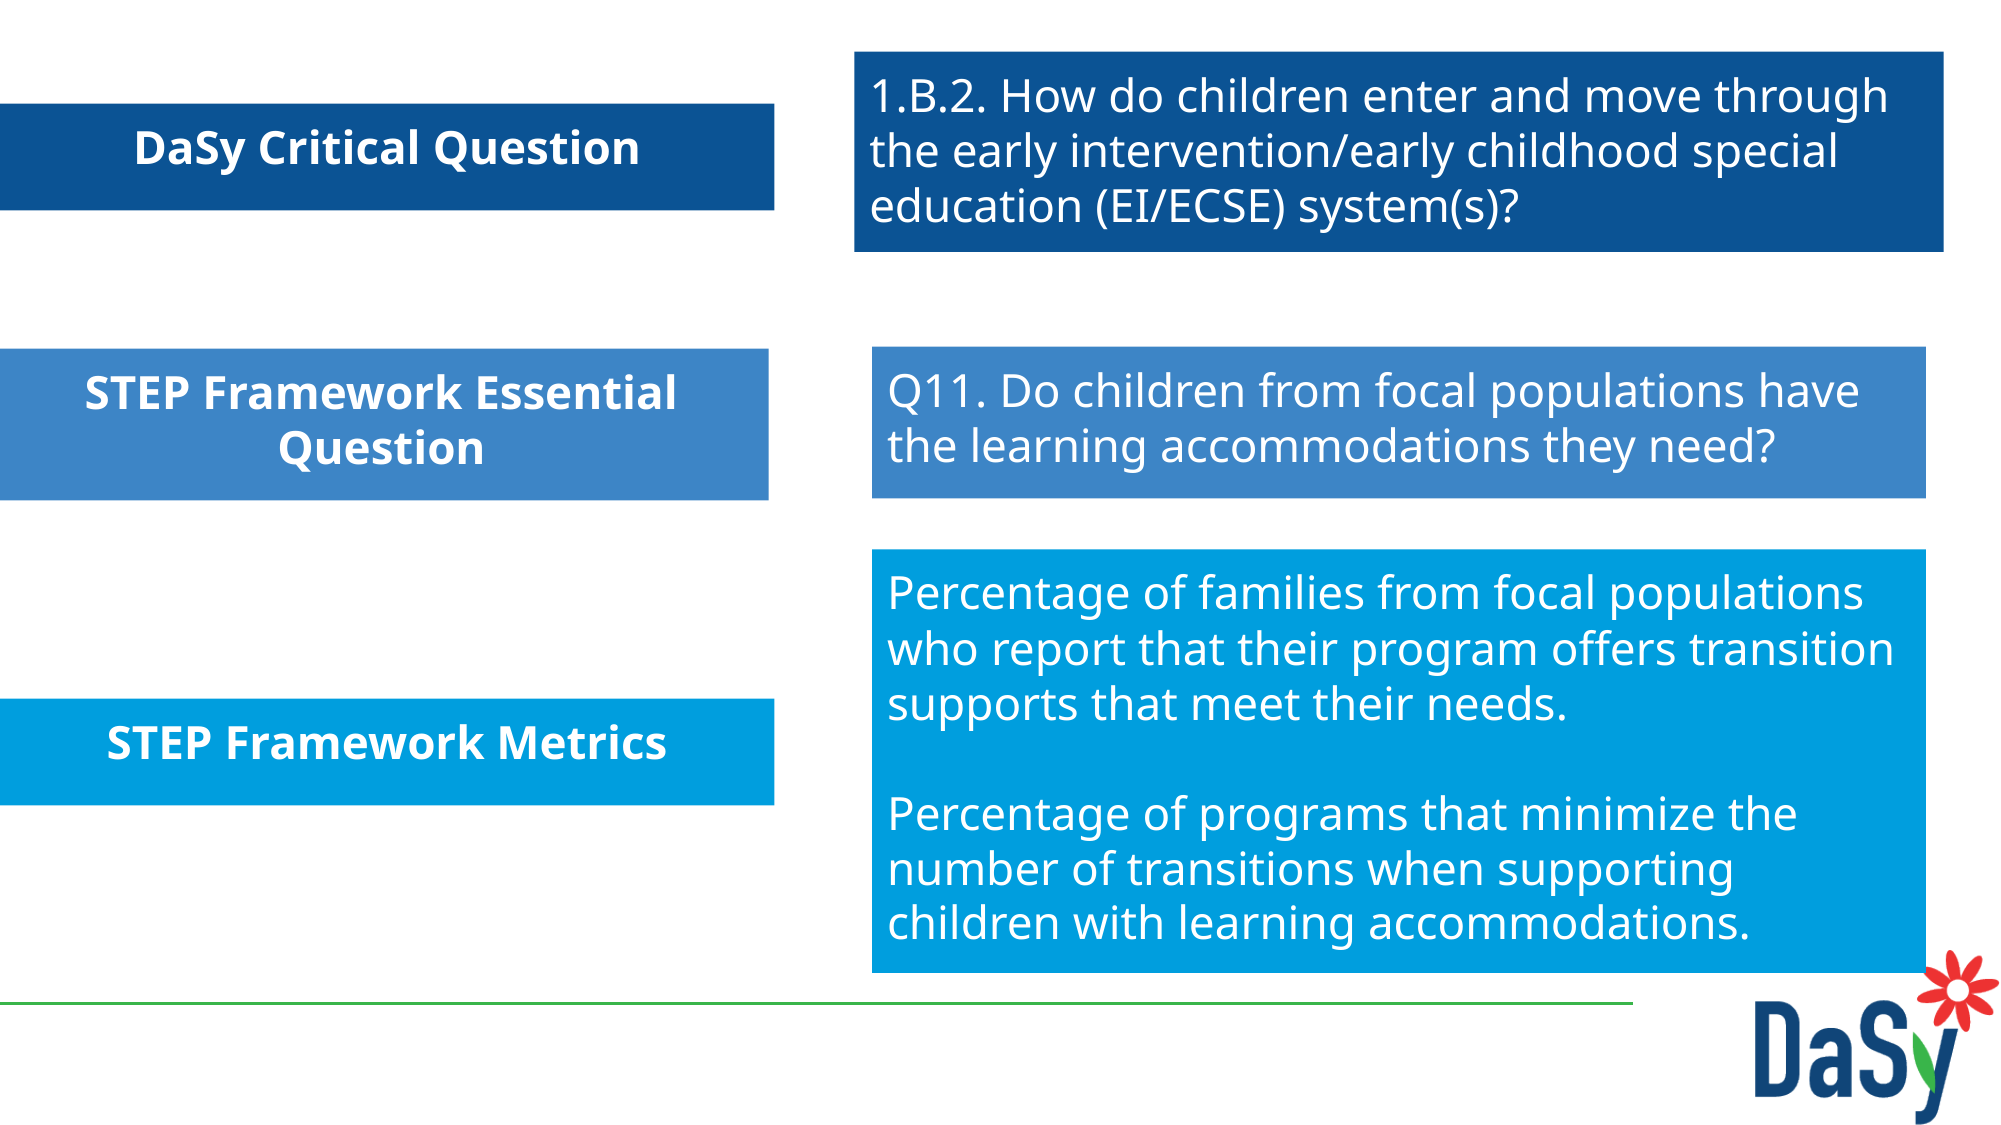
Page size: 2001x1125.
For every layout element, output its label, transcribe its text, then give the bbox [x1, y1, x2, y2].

text_box 1.B.2. How do children enter and move through the early intervention/early childhood special education (EI/ECSE) system(s)? [854, 51, 1944, 252]
text_box DaSy Critical Question [0, 103, 775, 211]
text_box Percentage of families from focal populations who report that their program offers transition supports that meet their needs. Percentage of programs that minimize the number of transitions when supporting children with learning accommodations. [872, 549, 1926, 973]
picture [1755, 950, 2000, 1125]
text_box STEP Framework Essential Question [0, 348, 769, 501]
text_box Q11. Do children from focal populations have the learning accommodations they need? [872, 346, 1926, 499]
text_box STEP Framework Metrics [0, 698, 775, 806]
